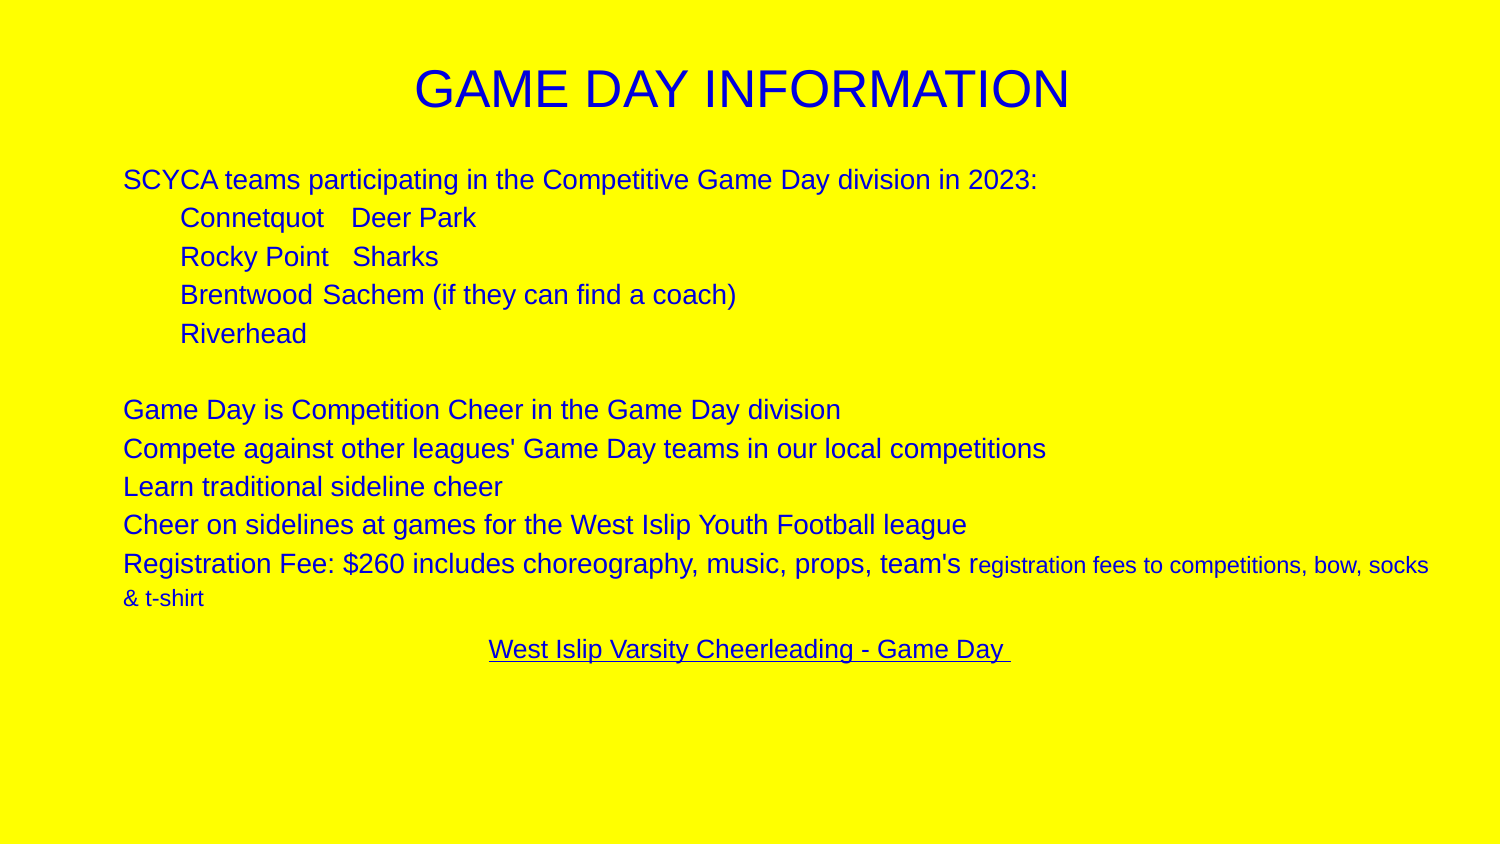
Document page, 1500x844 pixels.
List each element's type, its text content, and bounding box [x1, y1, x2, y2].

title GAME DAY INFORMATION [51, 39, 1449, 134]
list SCYCA teams participating in the Competitive Game Day division in 2023: Connetquot Deer Park Rocky Point Sharks Brentwood Sachem (if they can find a coach) Riverhead Game Day is Competition Cheer in the Game Day division Compete against other leagues' Game Day teams in our local competitions Learn traditional sideline cheer Cheer on sidelines at games for the West Islip Youth Football league Registration Fee: $260 includes choreography, music, props, team's registration fees to competitions, bow, socks & t-shirt West Islip Varsity Cheerleading - Game Day [51, 141, 1449, 703]
